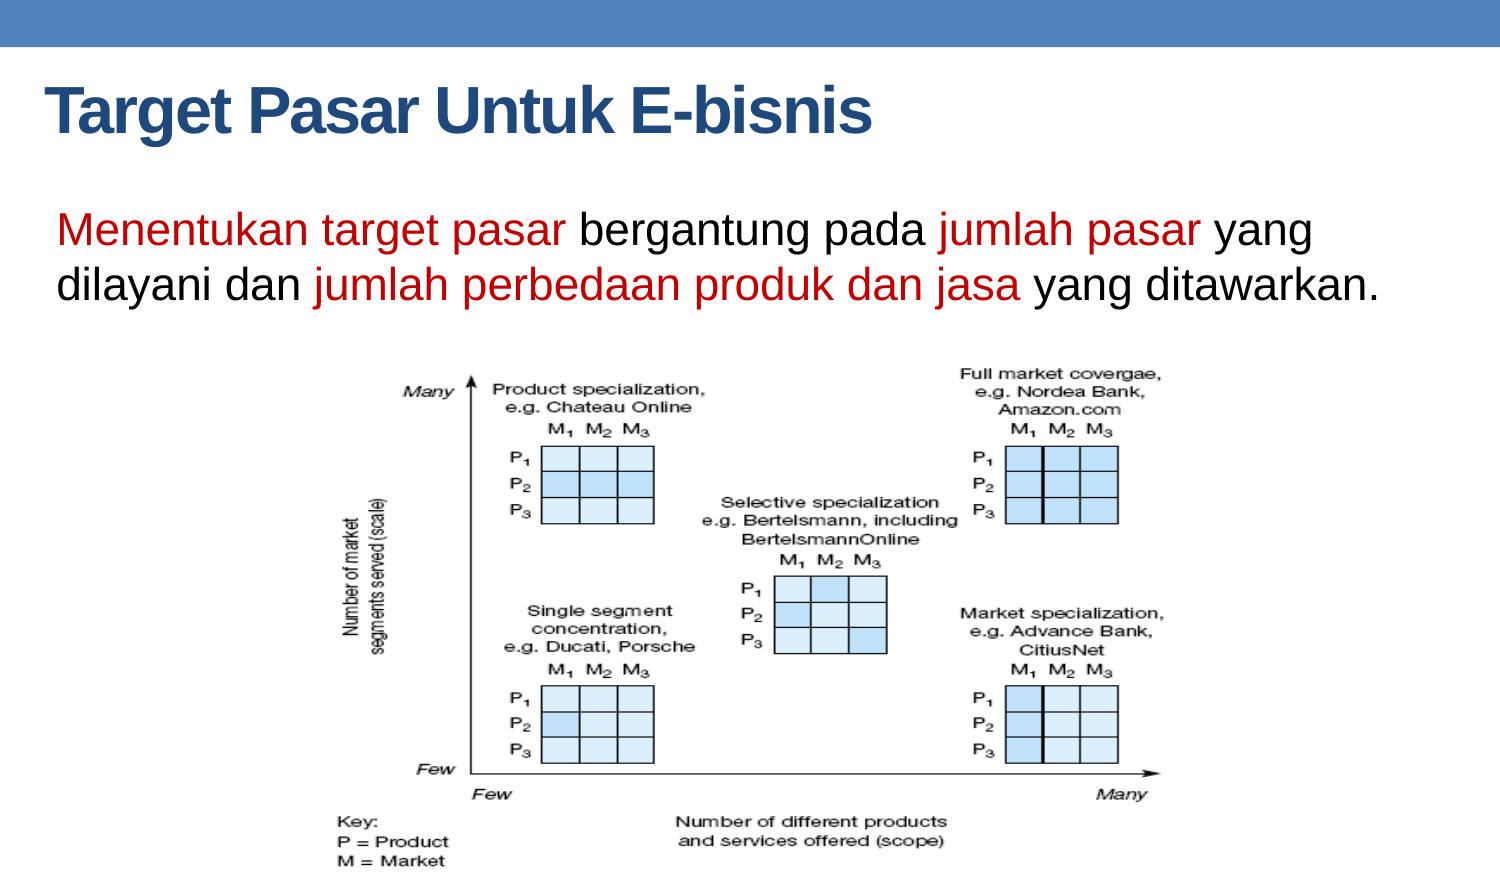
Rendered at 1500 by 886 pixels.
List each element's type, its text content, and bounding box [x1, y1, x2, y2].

list Menentukan target pasar bergantung pada jumlah pasar yang dilayani dan jumlah perbedaan produk dan jasa yang ditawarkan. [41, 191, 1483, 360]
picture [253, 358, 1235, 872]
title Target Pasar Untuk E-bisnis [29, 42, 1380, 171]
